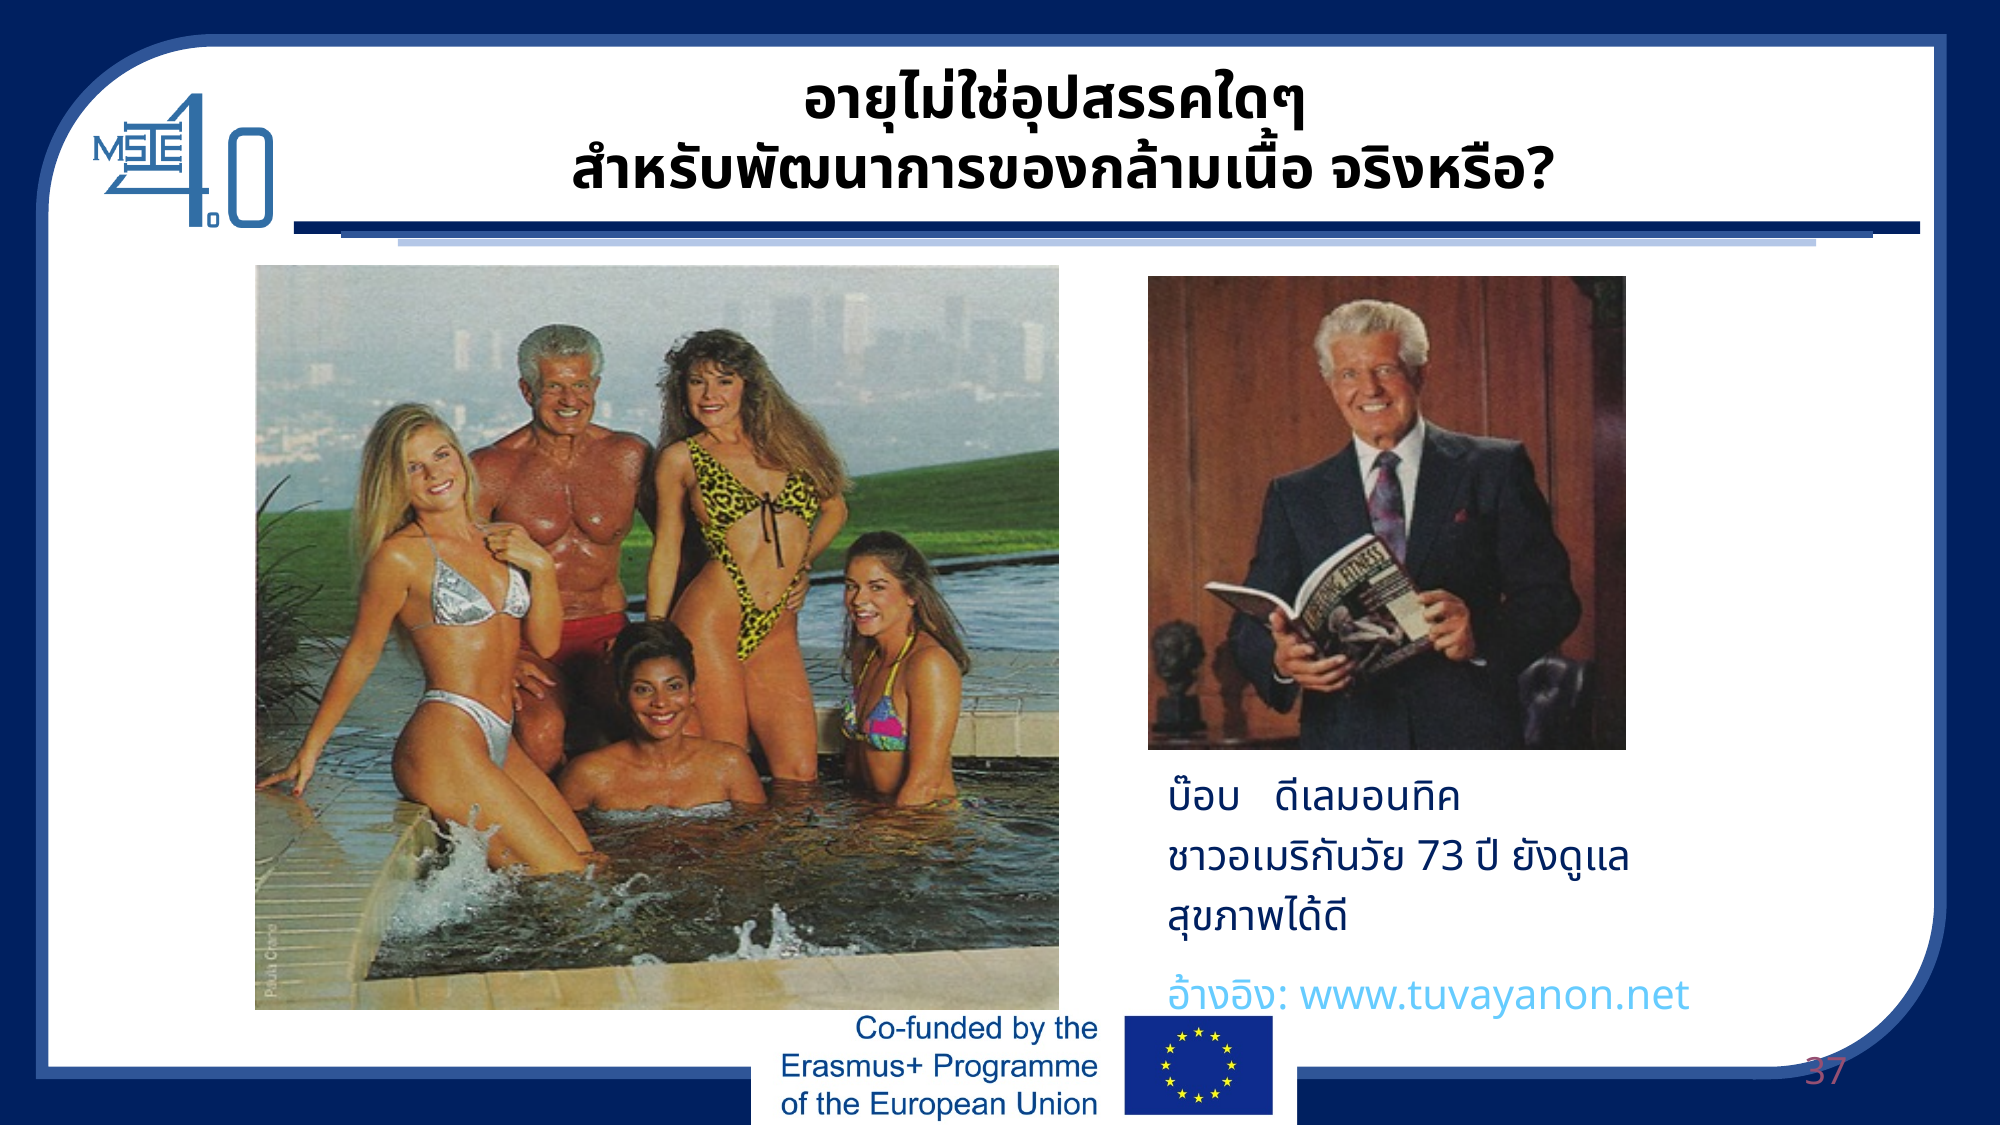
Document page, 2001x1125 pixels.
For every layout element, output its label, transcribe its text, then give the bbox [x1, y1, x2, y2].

picture [1148, 276, 1626, 750]
picture [255, 265, 1298, 1125]
slide_number 37 [1412, 1042, 1863, 1103]
text_box อายุไม่ใช่อุปสรรคใดๆ สำหรับพัฒนาการของกล้ามเนื้อ จริงหรือ? [382, 61, 1745, 200]
text_box อ้างอิง: www.tuvayanon.net [1152, 930, 1762, 1026]
text_box บ๊อบ ดีเลมอนทิค ชาวอเมริกันวัย 73 ปี ยังดูแลสุขภาพได้ดี [1152, 751, 1749, 930]
